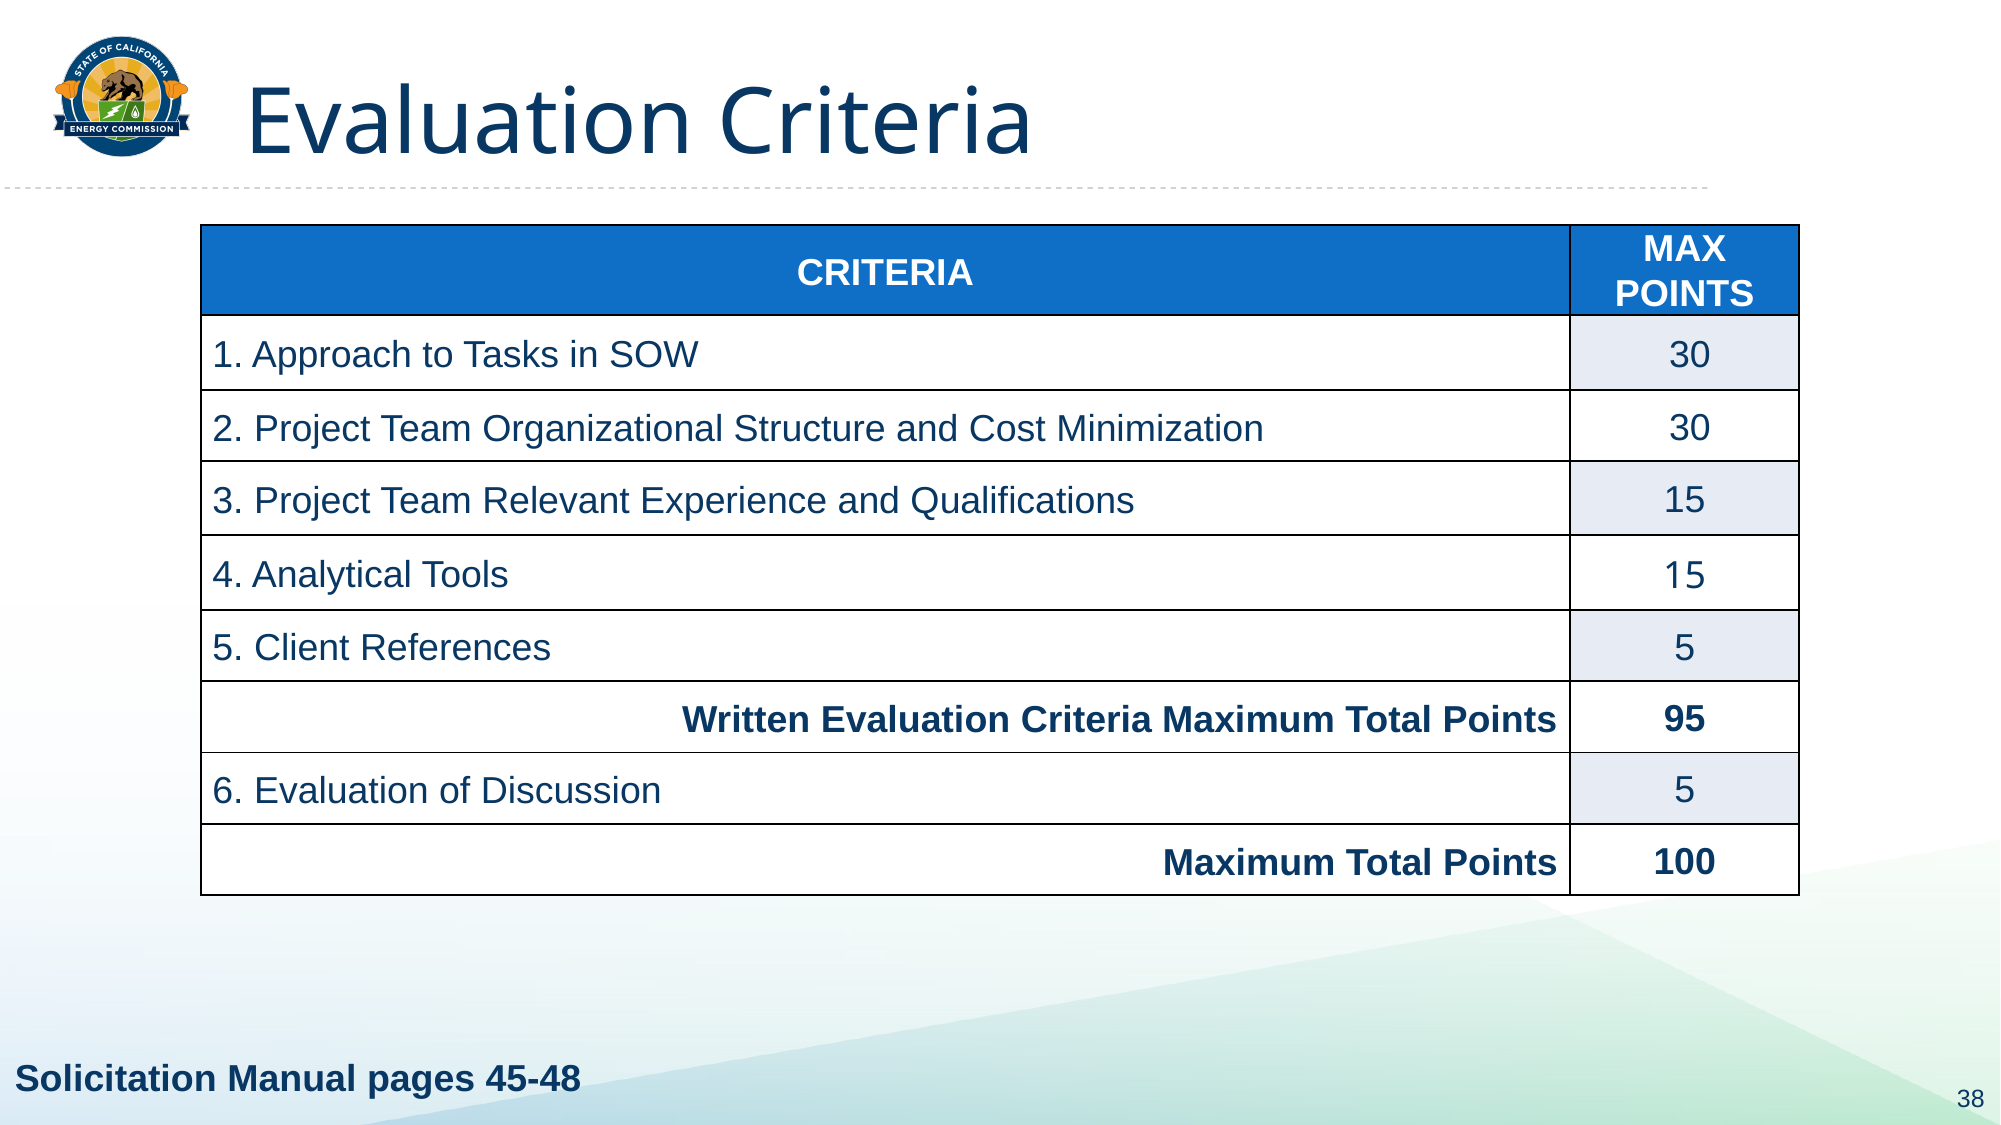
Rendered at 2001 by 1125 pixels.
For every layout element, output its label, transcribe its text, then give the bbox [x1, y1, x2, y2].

title Evaluation Criteria [229, 38, 1863, 210]
table_cell 6. Evaluation of Discussion [202, 753, 1569, 823]
table_cell 15 [1571, 462, 1798, 534]
text_box Solicitation Manual pages 45-48 [0, 1046, 659, 1125]
table_cell 1. Approach to Tasks in SOW [202, 316, 1569, 389]
table_cell 3. Project Team Relevant Experience and Qualifications [202, 462, 1569, 534]
table_cell 100 [1571, 825, 1798, 894]
table_cell 30 [1571, 316, 1798, 389]
table_cell 30 [1571, 391, 1798, 460]
picture [0, 0, 2001, 1125]
table_header MAX POINTS [1571, 226, 1798, 314]
slide_number 38 [1703, 1068, 2000, 1125]
table_header CRITERIA [202, 226, 1569, 314]
table_cell 4. Analytical Tools [202, 536, 1569, 609]
table_cell Written Evaluation Criteria Maximum Total Points [202, 682, 1569, 752]
table_cell 15 [1571, 536, 1798, 609]
table_cell 5 [1571, 611, 1798, 680]
table_cell 2. Project Team Organizational Structure and Cost Minimization [202, 391, 1569, 460]
table_cell 5. Client References [202, 611, 1569, 680]
table_cell 95 [1571, 682, 1798, 752]
table_cell 5 [1571, 753, 1798, 823]
table_cell Maximum Total Points [202, 825, 1569, 894]
